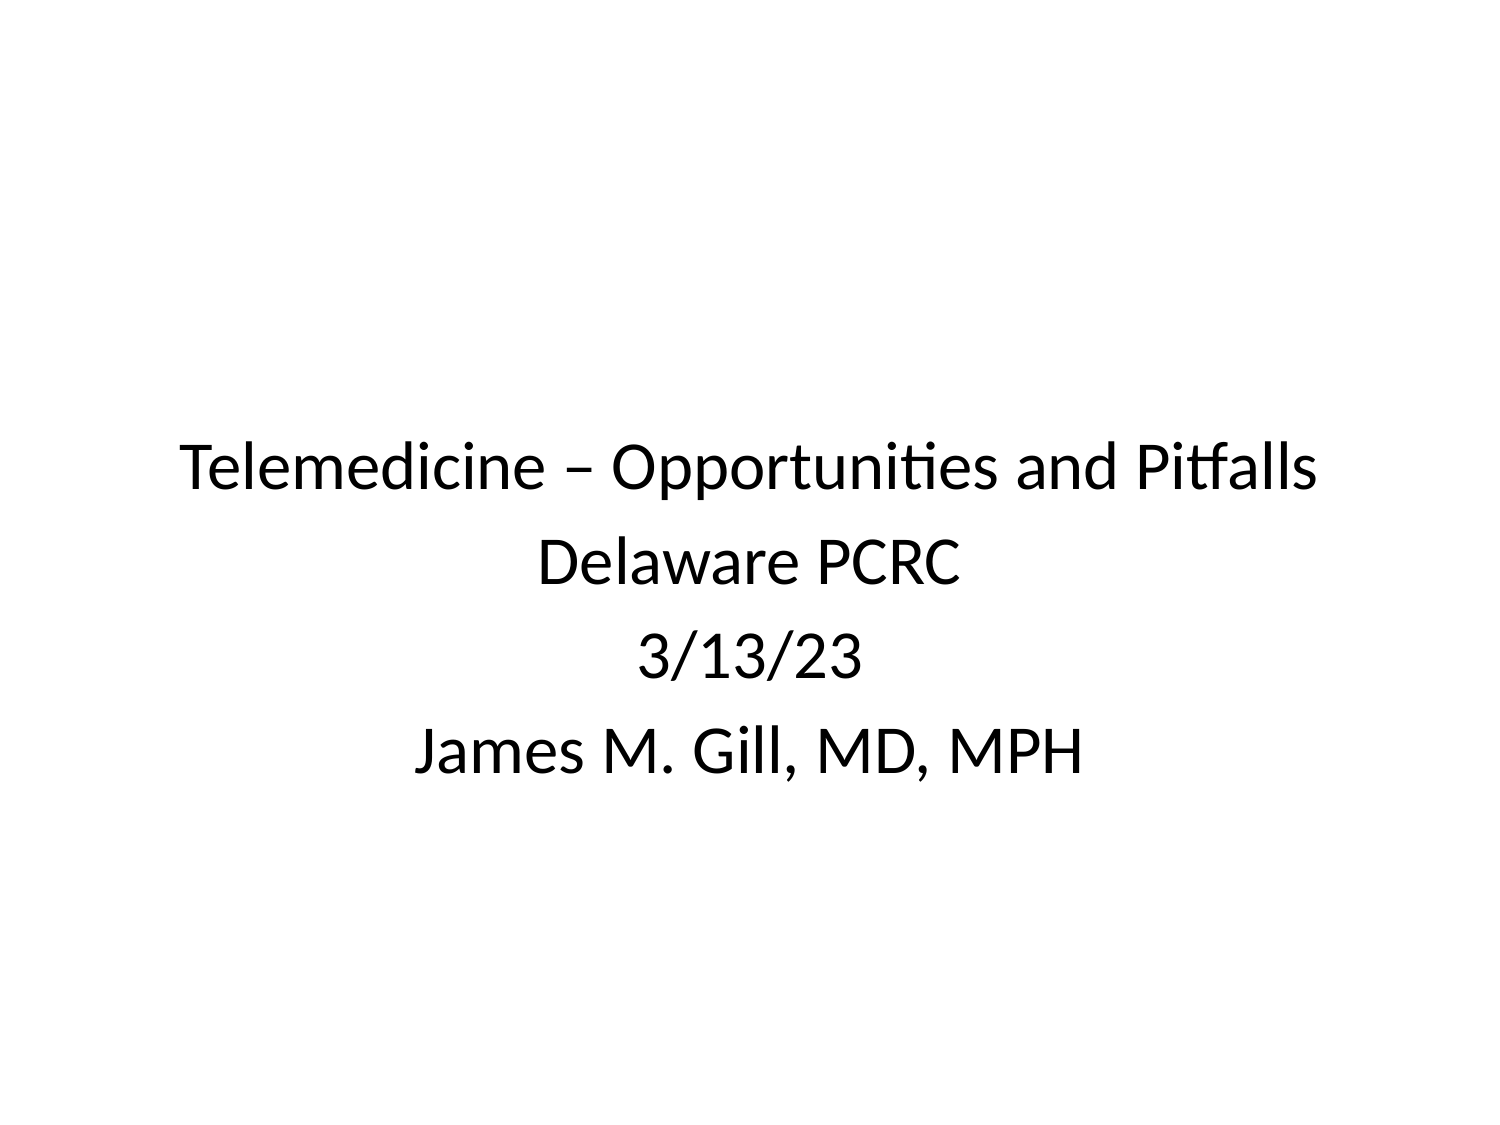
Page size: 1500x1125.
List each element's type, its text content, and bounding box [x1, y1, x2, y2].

title Telemedicine – Opportunities and Pitfalls Delaware PCRC 3/13/23 James M. Gill, MD, MPH [118, 329, 1382, 795]
